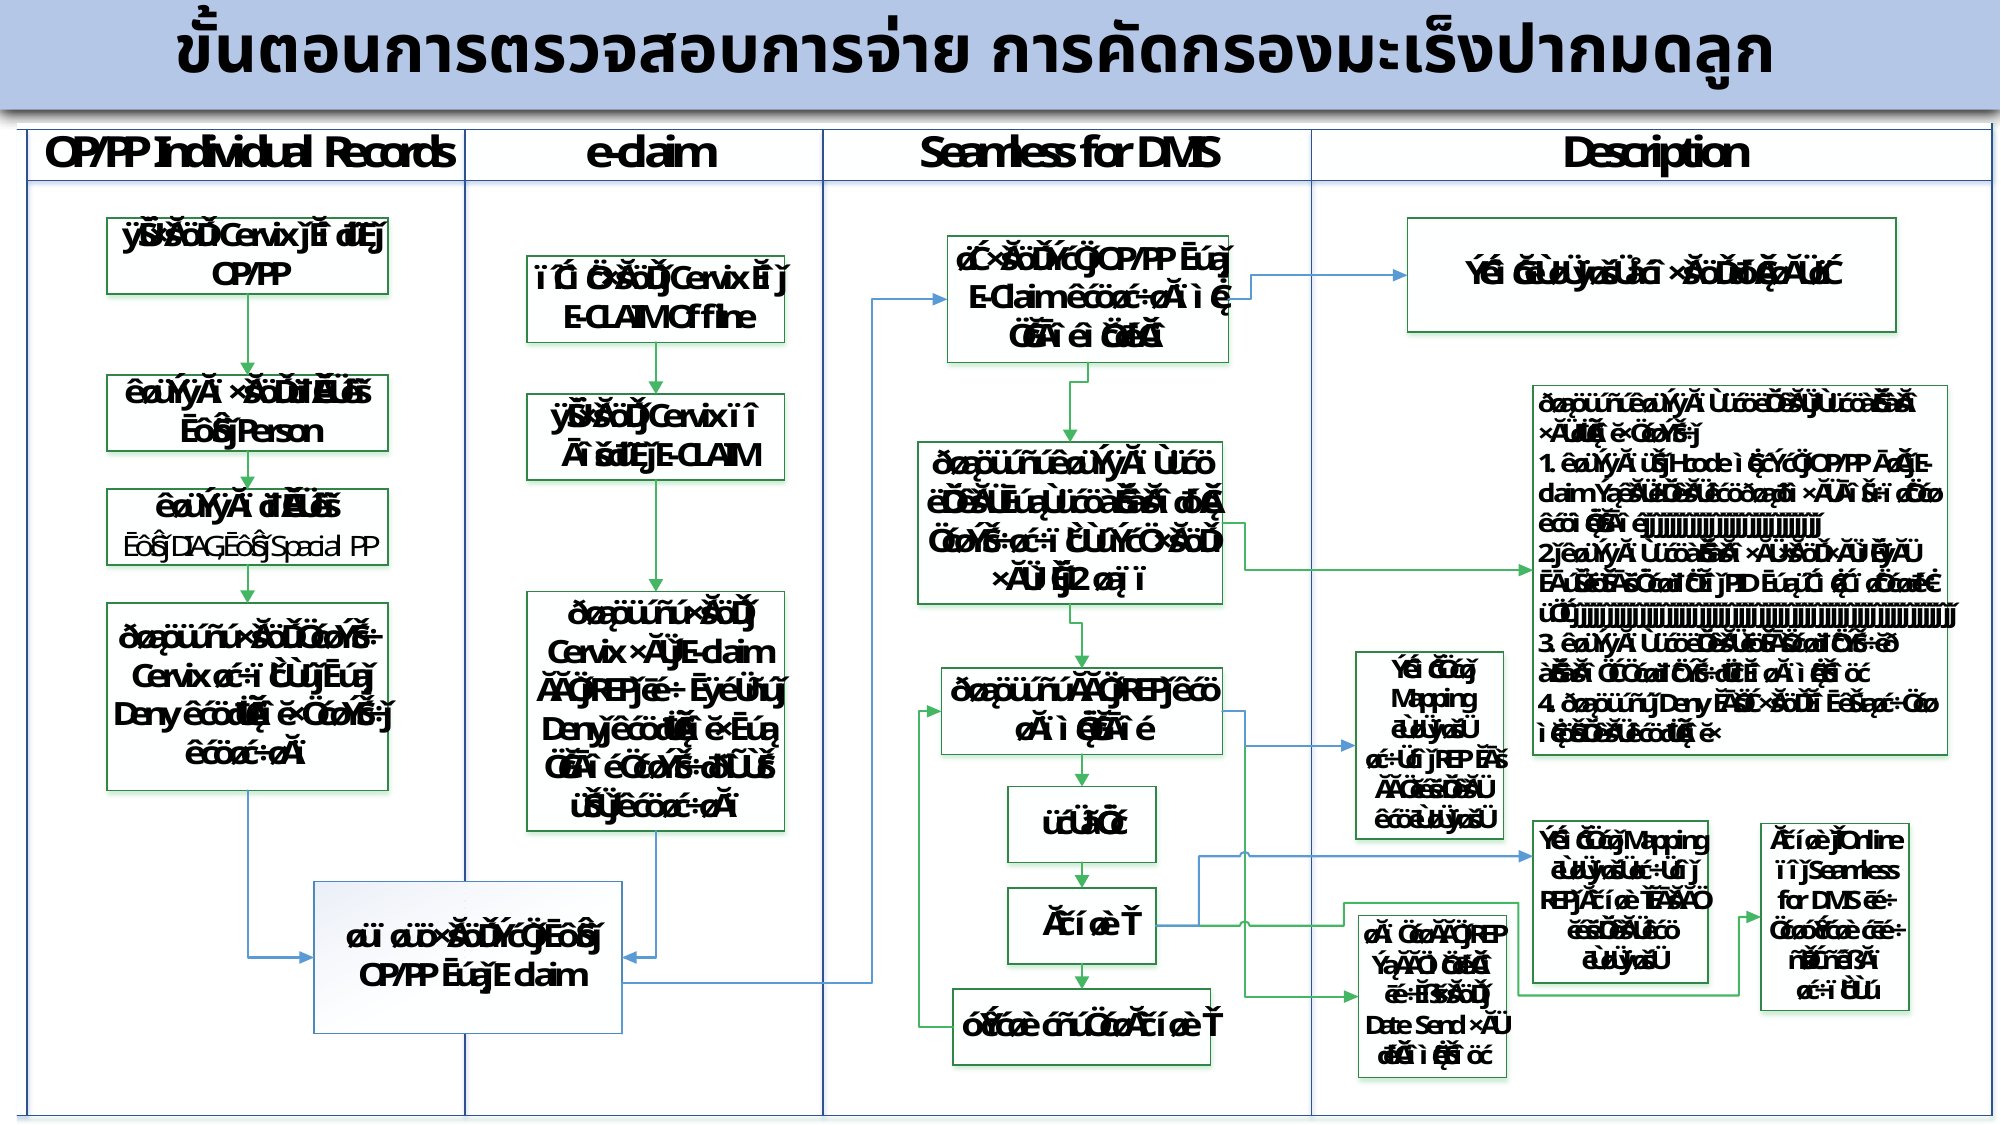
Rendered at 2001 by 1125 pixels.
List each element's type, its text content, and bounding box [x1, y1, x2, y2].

text_box ขั้นตอนการตรวจสอบการจ่าย การคัดกรองมะเร็งปากมดลูก [0, 0, 2000, 110]
picture [16, 123, 2000, 1125]
